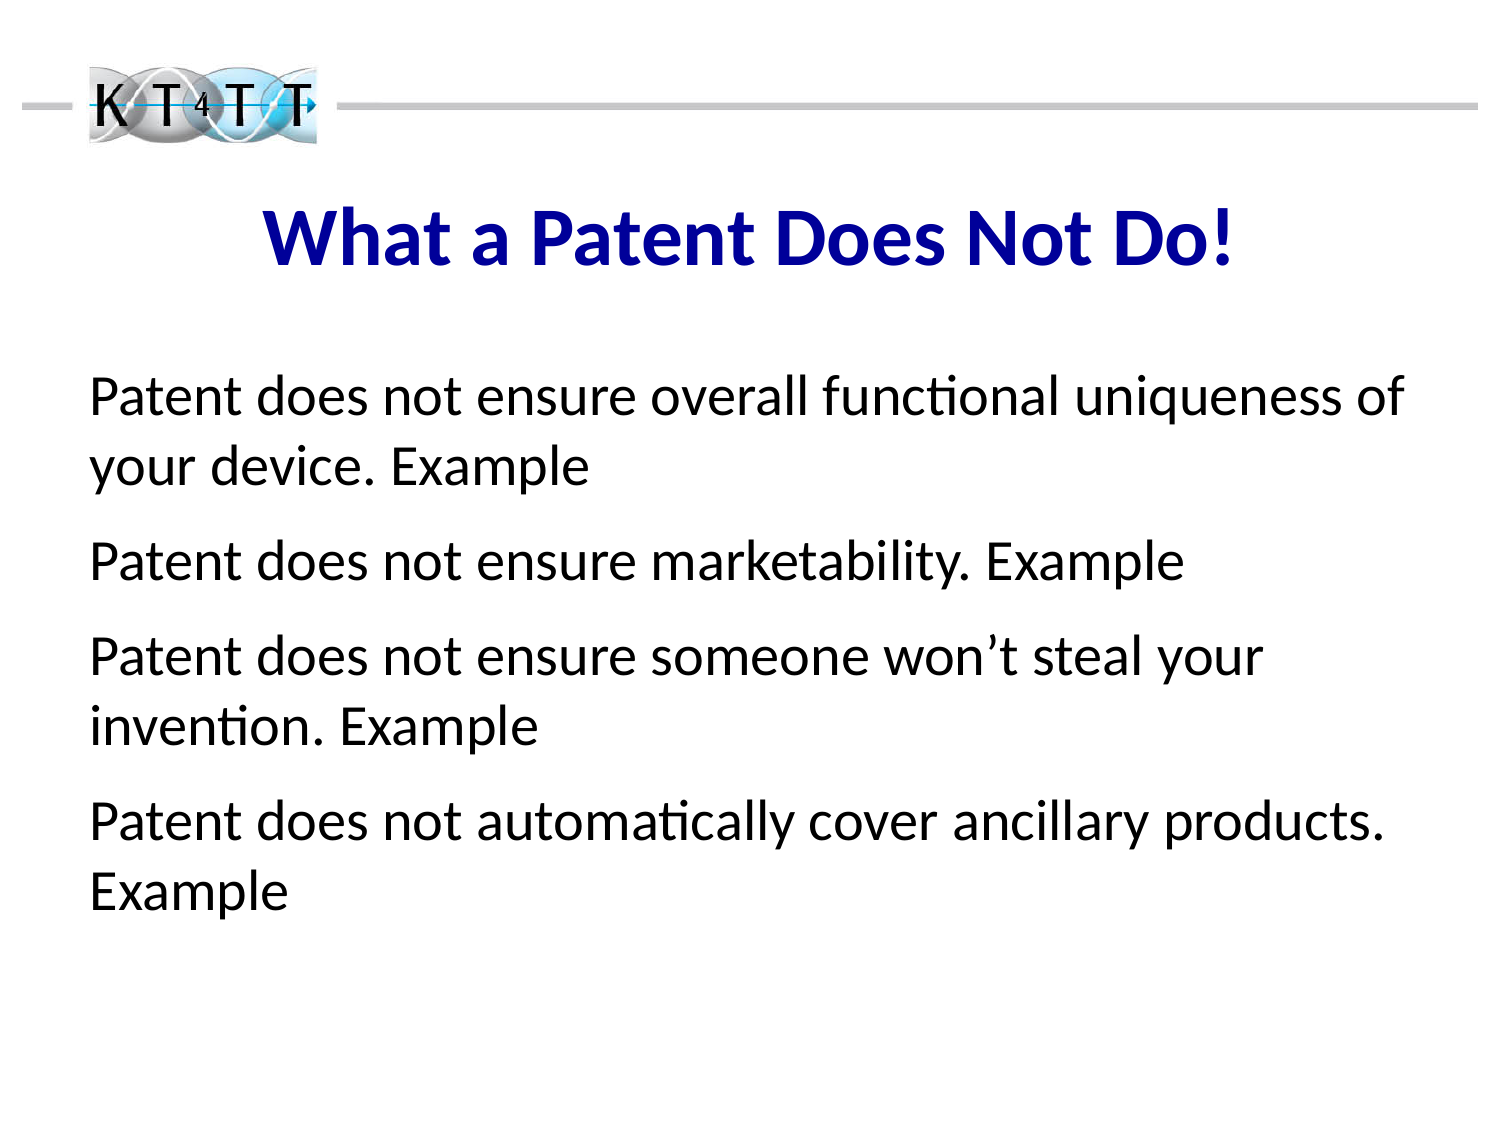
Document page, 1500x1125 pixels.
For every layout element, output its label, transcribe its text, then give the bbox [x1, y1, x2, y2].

picture [22, 0, 1478, 1125]
list Patent does not ensure overall functional uniqueness of your device. Example Patent does not ensure marketability. Example Patent does not ensure someone won’t steal your invention. Example Patent does not automatically cover ancillary products. Example [75, 350, 1425, 1093]
title What a Patent Does Not Do! [75, 174, 1425, 350]
